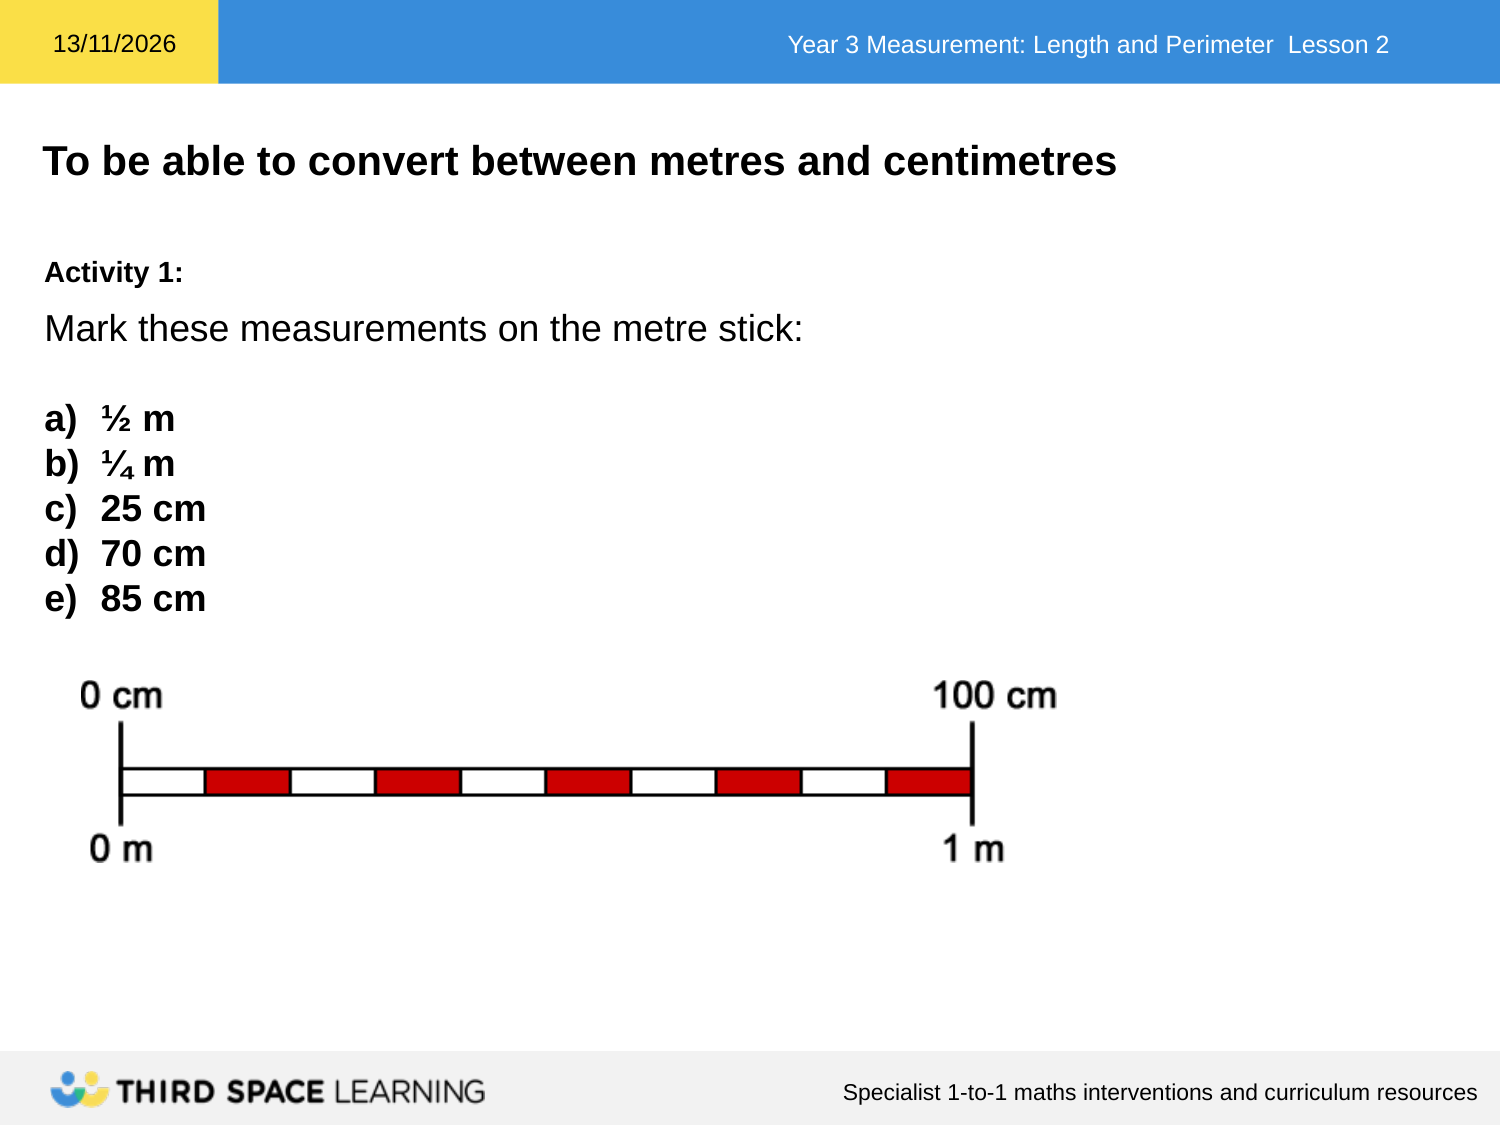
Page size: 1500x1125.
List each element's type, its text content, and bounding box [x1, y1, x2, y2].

picture [50, 1071, 485, 1108]
picture [81, 680, 1057, 863]
text_box Activity 1: [29, 246, 200, 296]
text_box Mark these measurements on the metre stick: ½ m ¼ m 25 cm 70 cm 85 cm [29, 296, 1471, 807]
